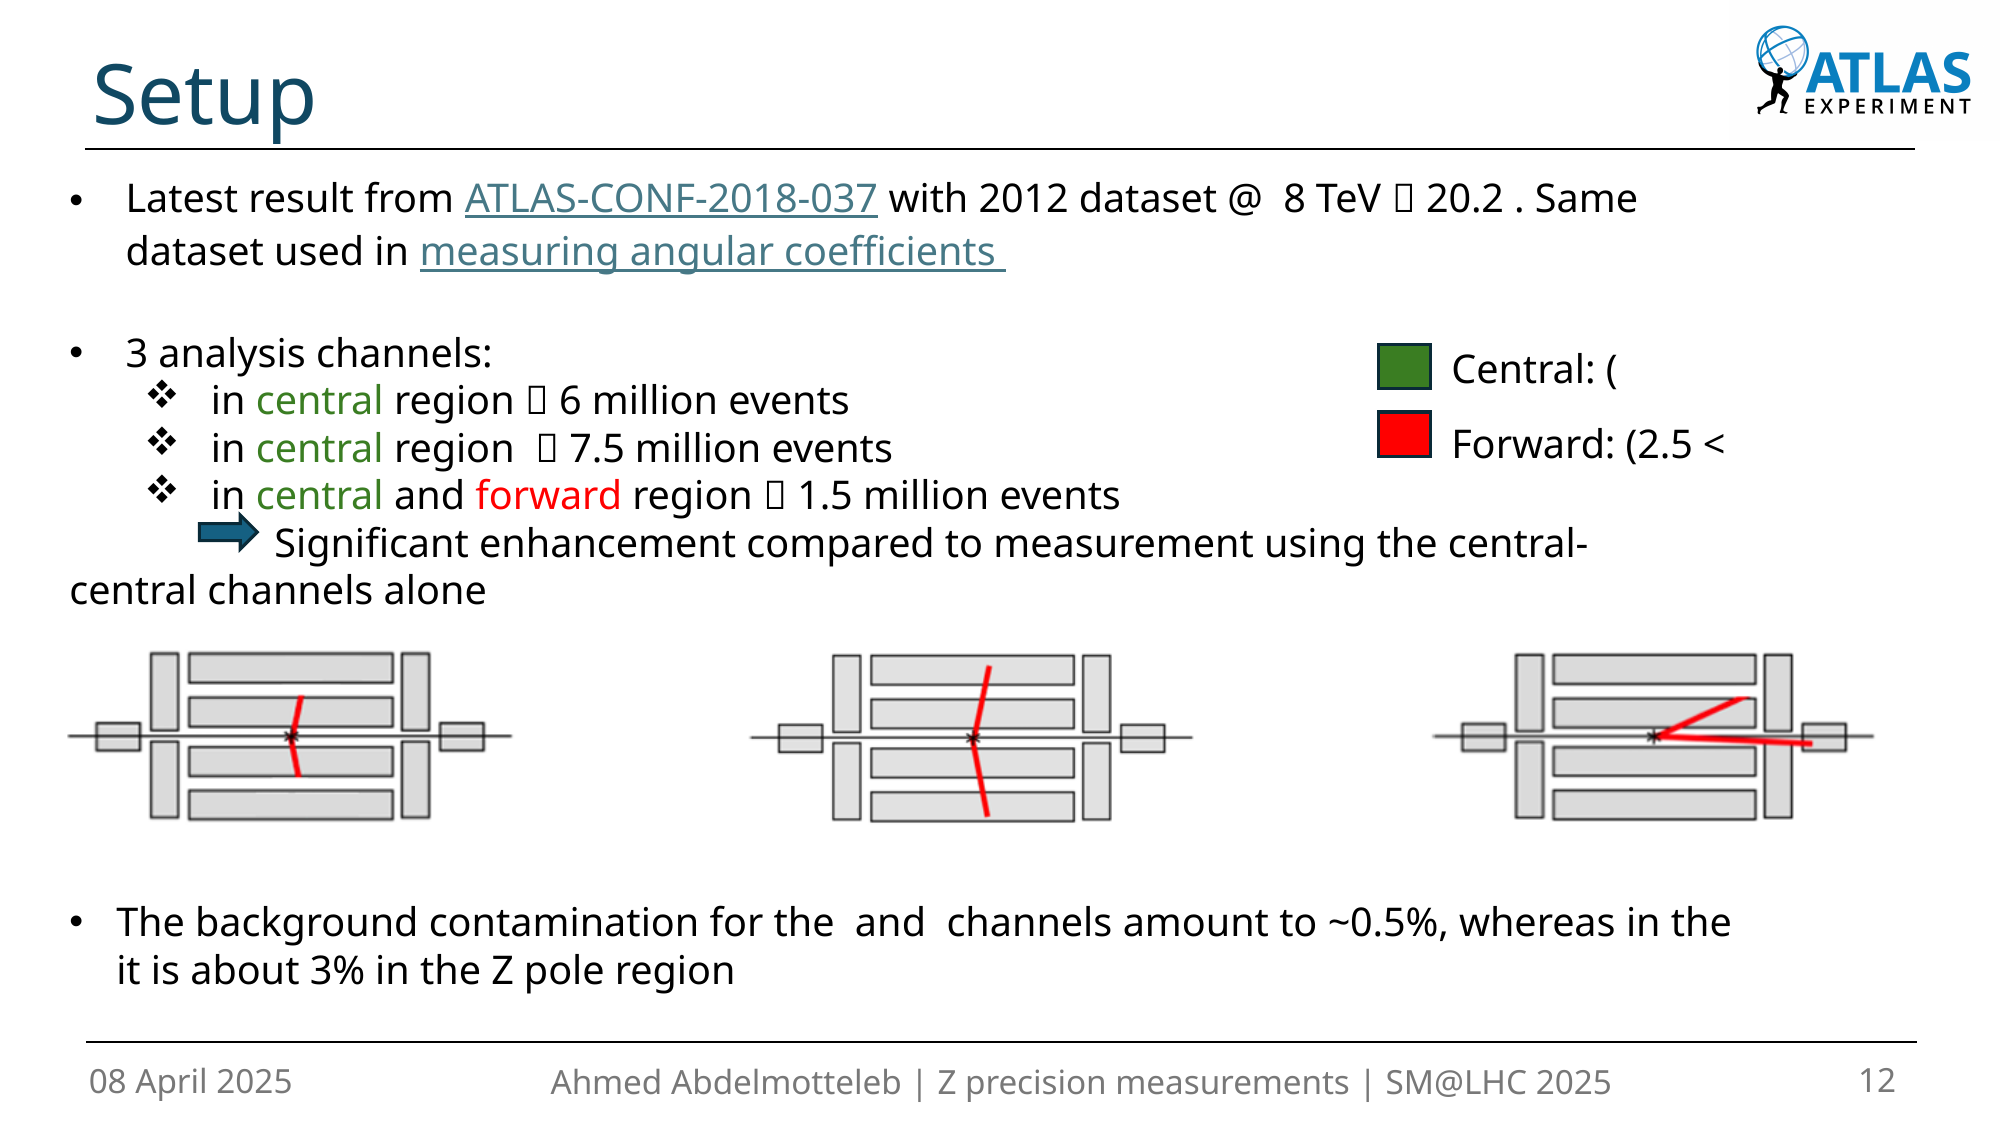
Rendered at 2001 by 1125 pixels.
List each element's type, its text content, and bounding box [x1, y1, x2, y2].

text_box [1377, 410, 1432, 458]
text_box Setup [67, 0, 1793, 207]
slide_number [73, 1050, 399, 1111]
text_box [1377, 343, 1432, 390]
text_box [197, 511, 260, 553]
picture [1728, 0, 2000, 141]
picture [67, 631, 1915, 837]
slide_number 12 [1820, 1051, 1911, 1112]
footer Ahmed Abdelmotteleb | Z precision measurements | SM@LHC 2025 [461, 1051, 1703, 1112]
